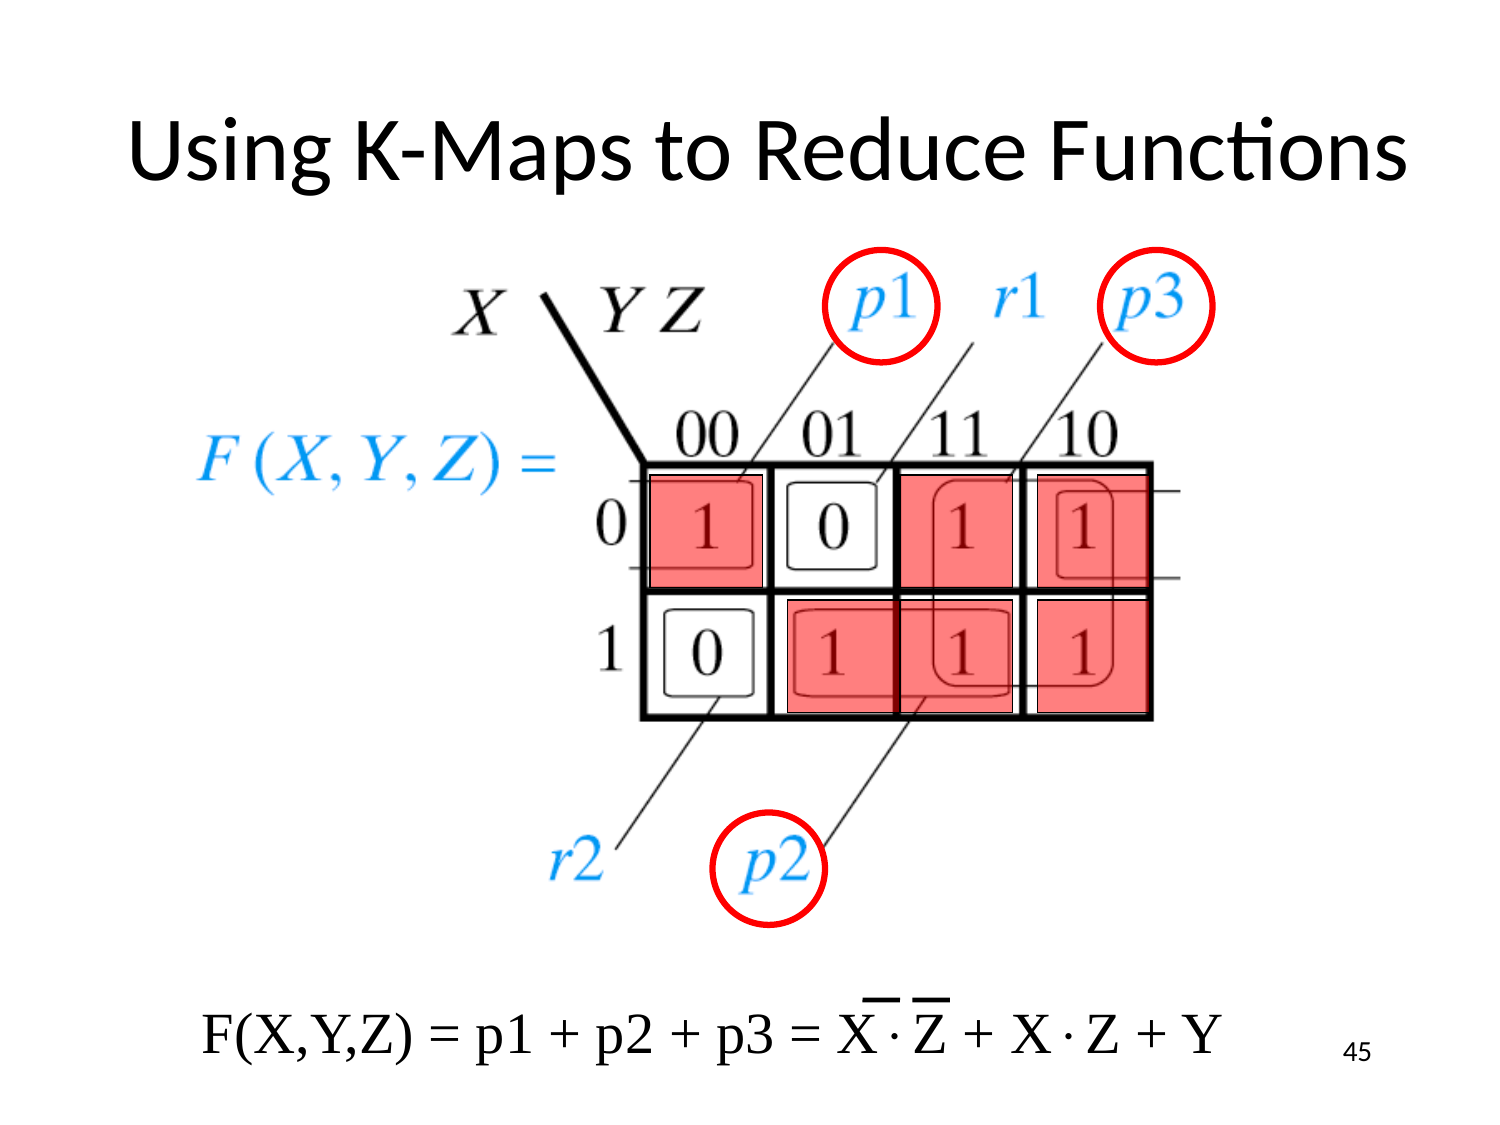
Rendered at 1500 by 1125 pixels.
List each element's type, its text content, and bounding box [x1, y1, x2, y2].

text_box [787, 599, 894, 713]
slide_number 45 [1074, 1024, 1388, 1101]
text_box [649, 474, 898, 588]
picture [137, 249, 1301, 949]
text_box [199, 987, 1226, 1073]
title Using K-Maps to Reduce Functions [62, 49, 1476, 238]
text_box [899, 474, 1151, 713]
